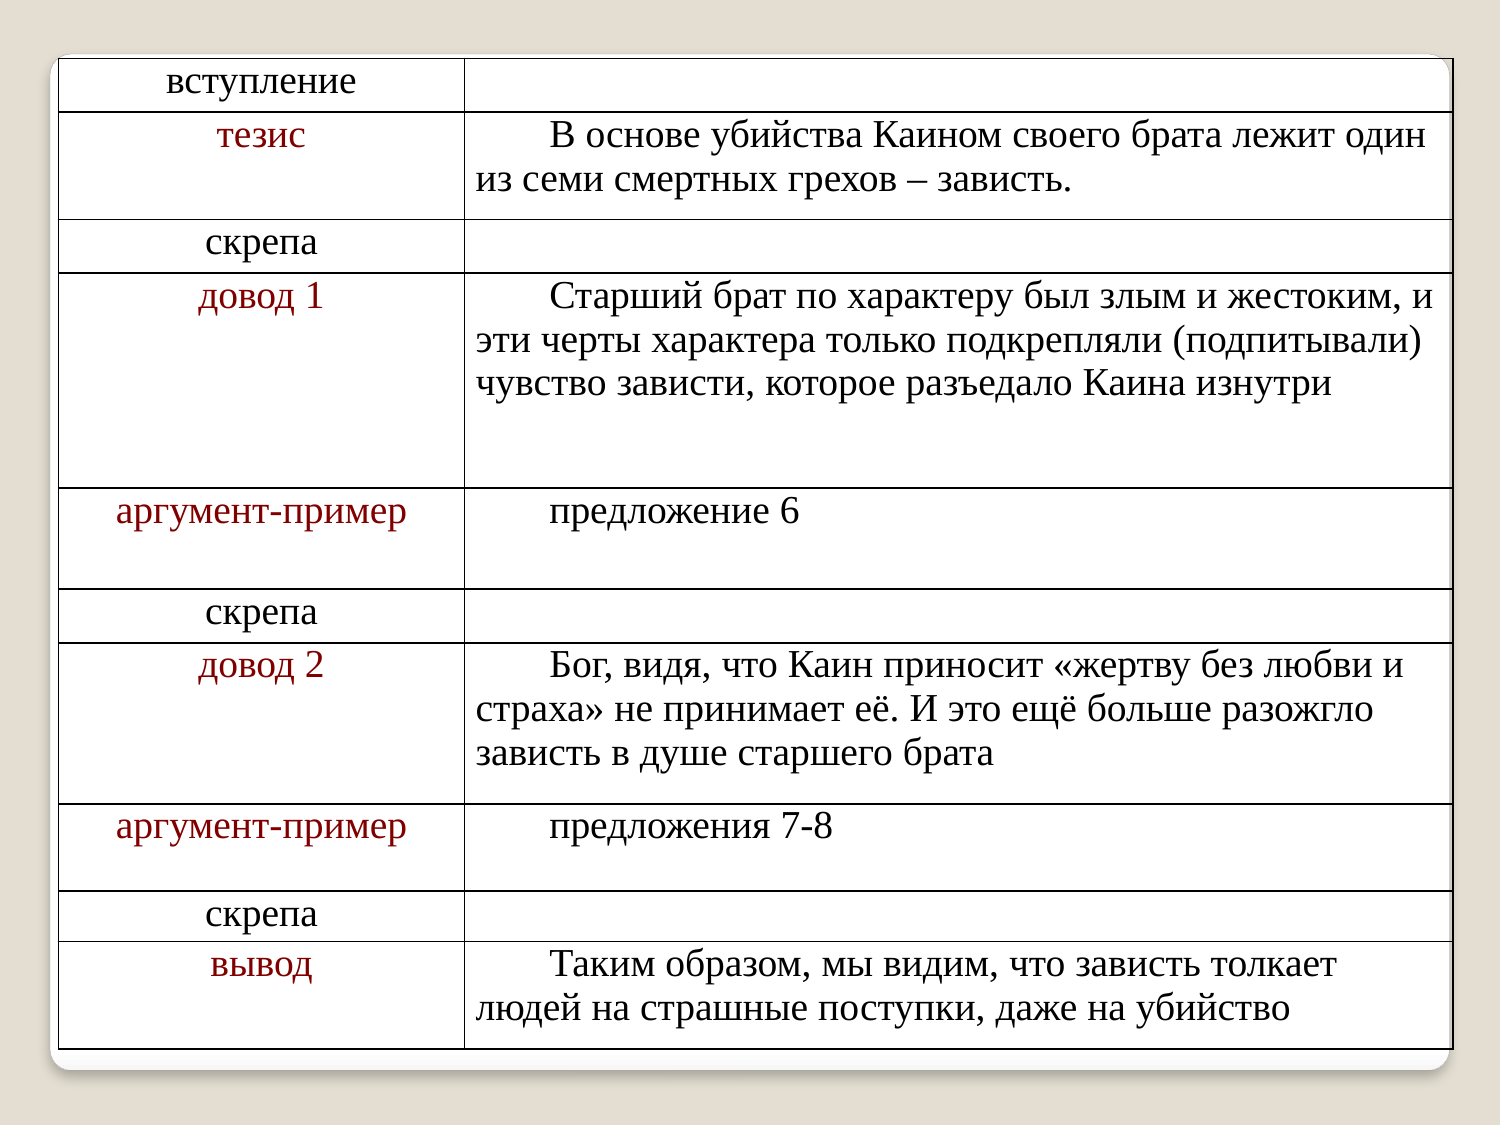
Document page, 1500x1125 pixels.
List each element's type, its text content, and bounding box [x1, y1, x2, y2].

table_header вступление [59, 59, 464, 111]
table_cell предложение 6 [465, 489, 1452, 588]
table_cell довод 1 [59, 274, 464, 487]
table_cell [465, 220, 1452, 272]
table_cell скрепа [59, 220, 464, 272]
table_cell Таким образом, мы видим, что зависть толкает людей на страшные поступки, даже на убийство [465, 942, 1452, 1048]
table_cell вывод [59, 942, 464, 1048]
table_cell Бог, видя, что Каин приносит «жертву без любви и страха» не принимает её. И это ещё больше разожгло зависть в душе старшего брата [465, 644, 1452, 803]
table_header [465, 59, 1452, 111]
table_cell Старший брат по характеру был злым и жестоким, и эти черты характера только подкрепляли (подпитывали) чувство зависти, которое разъедало Каина изнутри [465, 274, 1452, 487]
table_cell [465, 892, 1452, 941]
table_cell аргумент-пример [59, 805, 464, 890]
table_cell довод 2 [59, 644, 464, 803]
table_cell тезис [59, 113, 464, 219]
table_cell предложения 7-8 [465, 805, 1452, 890]
table_cell аргумент-пример [59, 489, 464, 588]
table_cell скрепа [59, 892, 464, 941]
table_cell [465, 590, 1452, 642]
table_cell В основе убийства Каином своего брата лежит один из семи смертных грехов – зависть. [465, 113, 1452, 219]
table_cell скрепа [59, 590, 464, 642]
